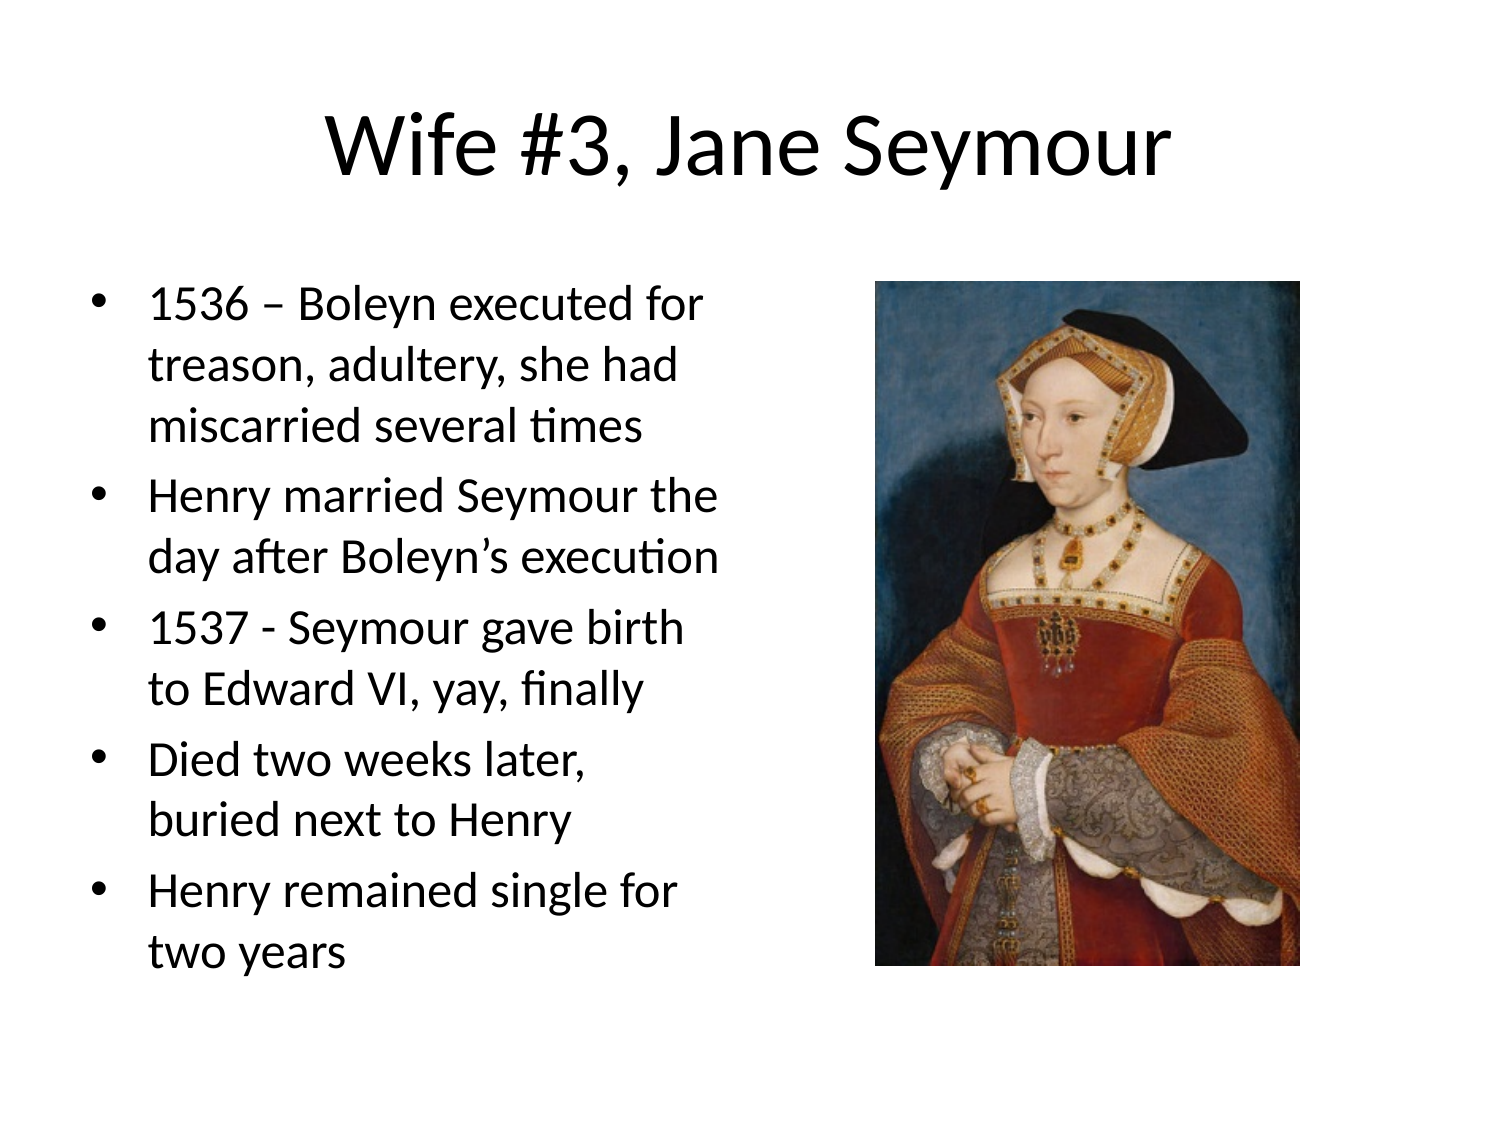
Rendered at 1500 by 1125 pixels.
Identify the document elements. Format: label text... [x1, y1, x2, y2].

title Wife #3, Jane Seymour [75, 45, 1425, 233]
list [874, 281, 1301, 966]
list 1536 – Boleyn executed for treason, adultery, she had miscarried several times Henry married Seymour the day after Boleyn’s execution 1537 - Seymour gave birth to Edward VI, yay, finally Died two weeks later, buried next to Henry Henry remained single for two years [75, 262, 738, 1005]
